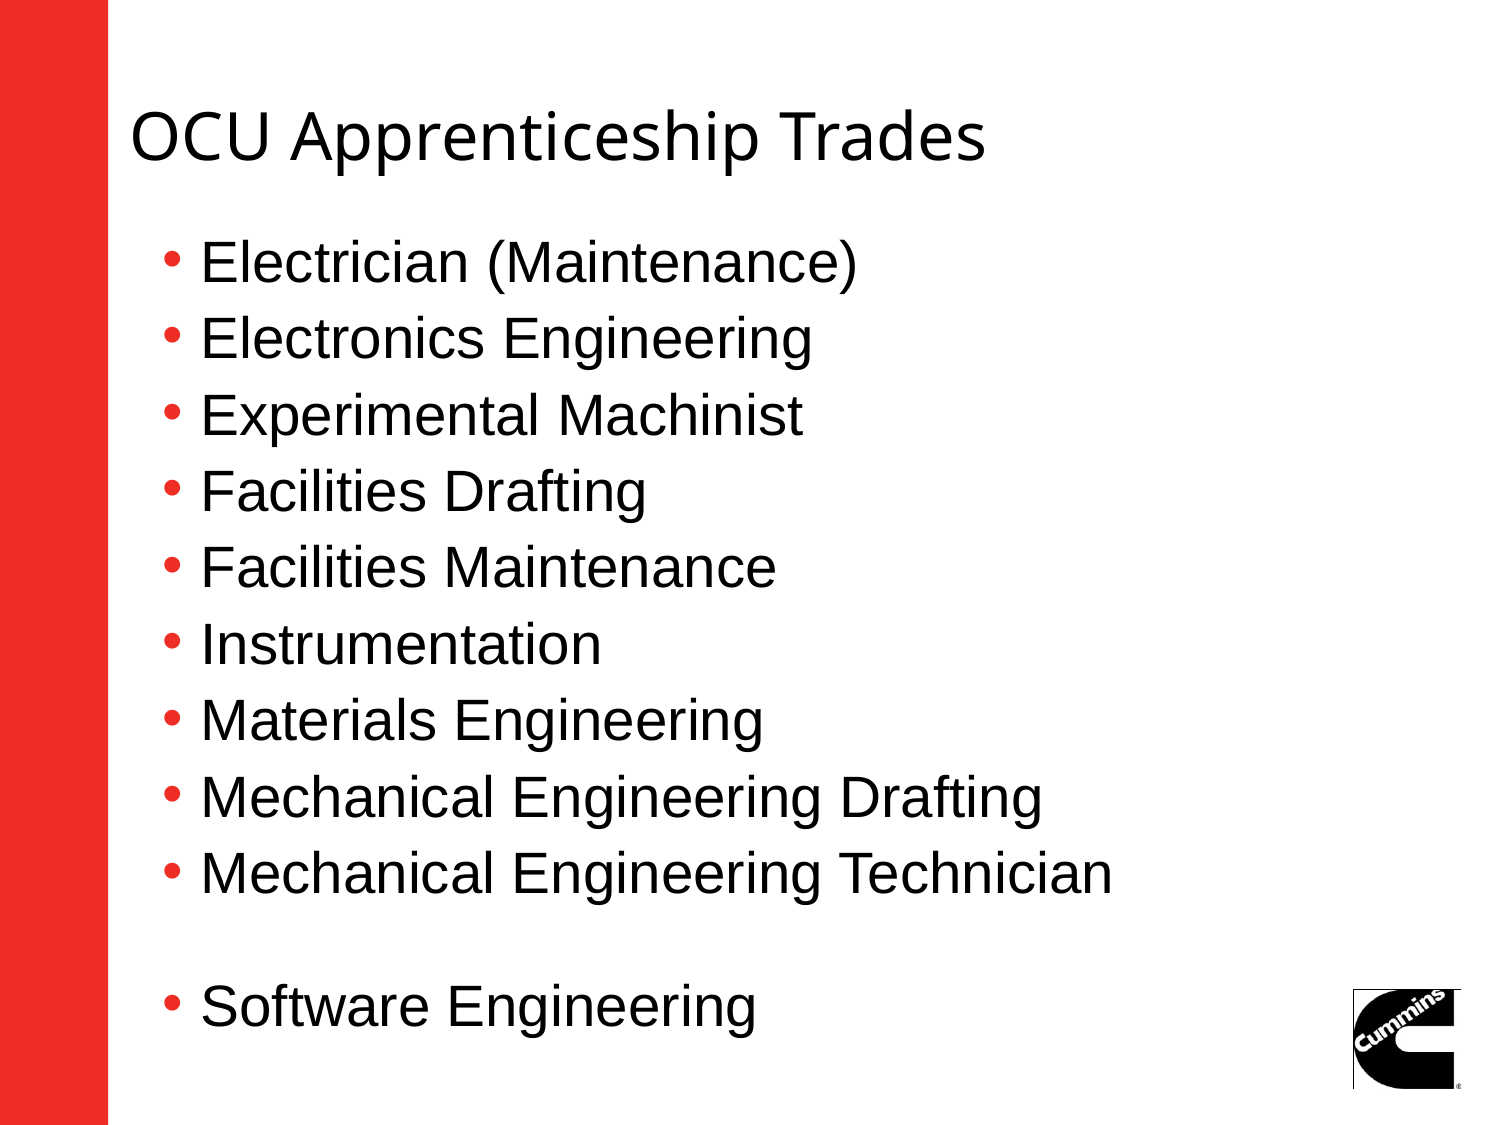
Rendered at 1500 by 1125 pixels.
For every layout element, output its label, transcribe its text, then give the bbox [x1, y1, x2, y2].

text_box [124, 49, 1432, 197]
picture [1353, 989, 1462, 1089]
title OCU Apprenticeship Trades [112, 62, 1476, 213]
list Electrician (Maintenance) Electronics Engineering Experimental Machinist Facilities Drafting Facilities Maintenance Instrumentation Materials Engineering Mechanical Engineering Drafting Mechanical Engineering Technician Software Engineering [162, 237, 1378, 963]
